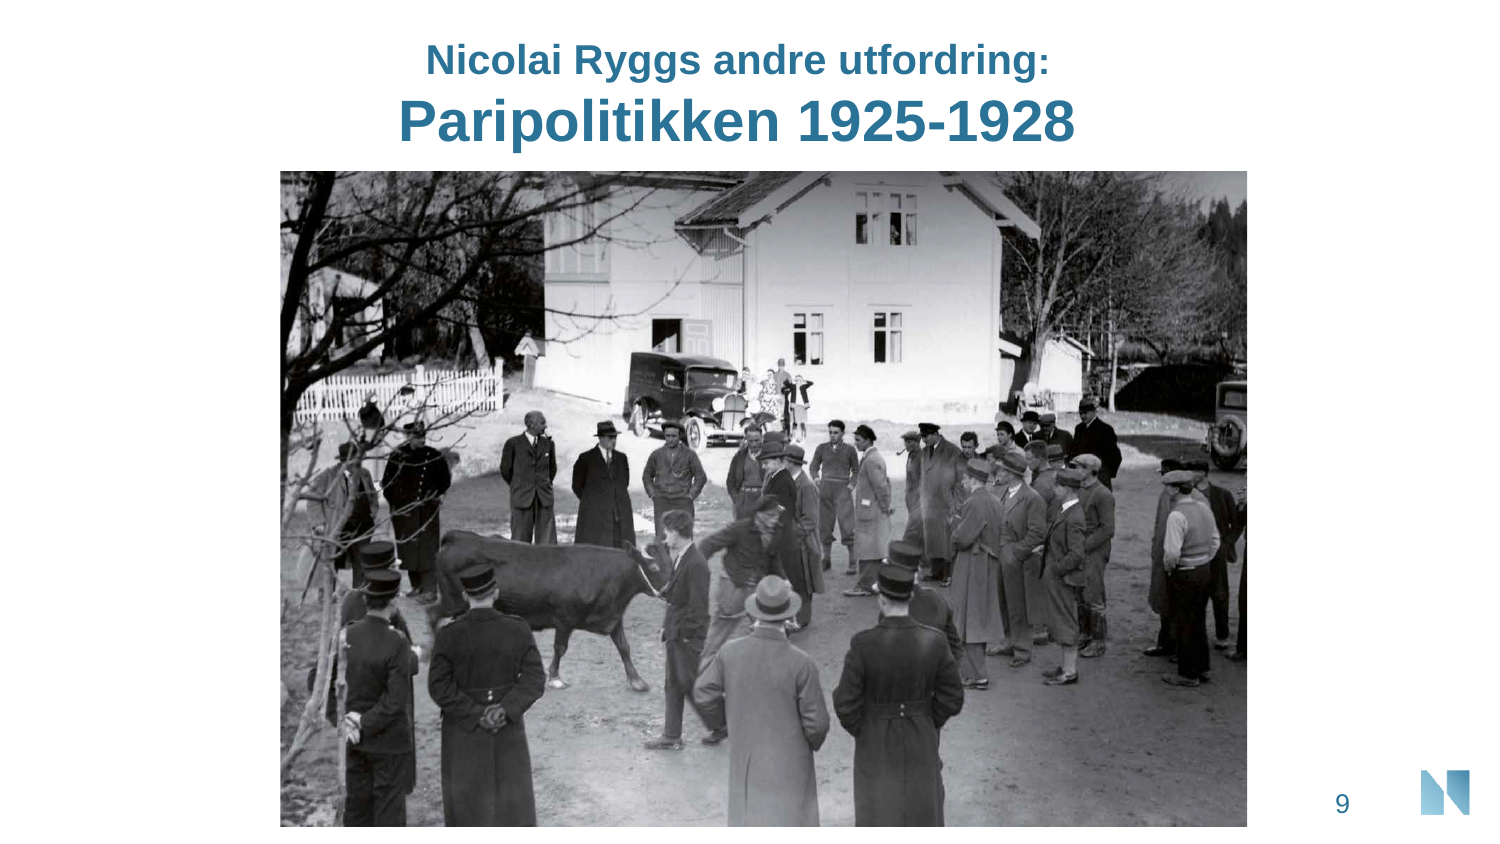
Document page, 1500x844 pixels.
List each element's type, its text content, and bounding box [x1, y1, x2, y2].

title Nicolai Ryggs andre utfordring: Paripolitikken 1925-1928 [125, 74, 1351, 153]
picture [1421, 770, 1500, 844]
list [280, 171, 1248, 828]
slide_number 9 [1252, 786, 1351, 820]
